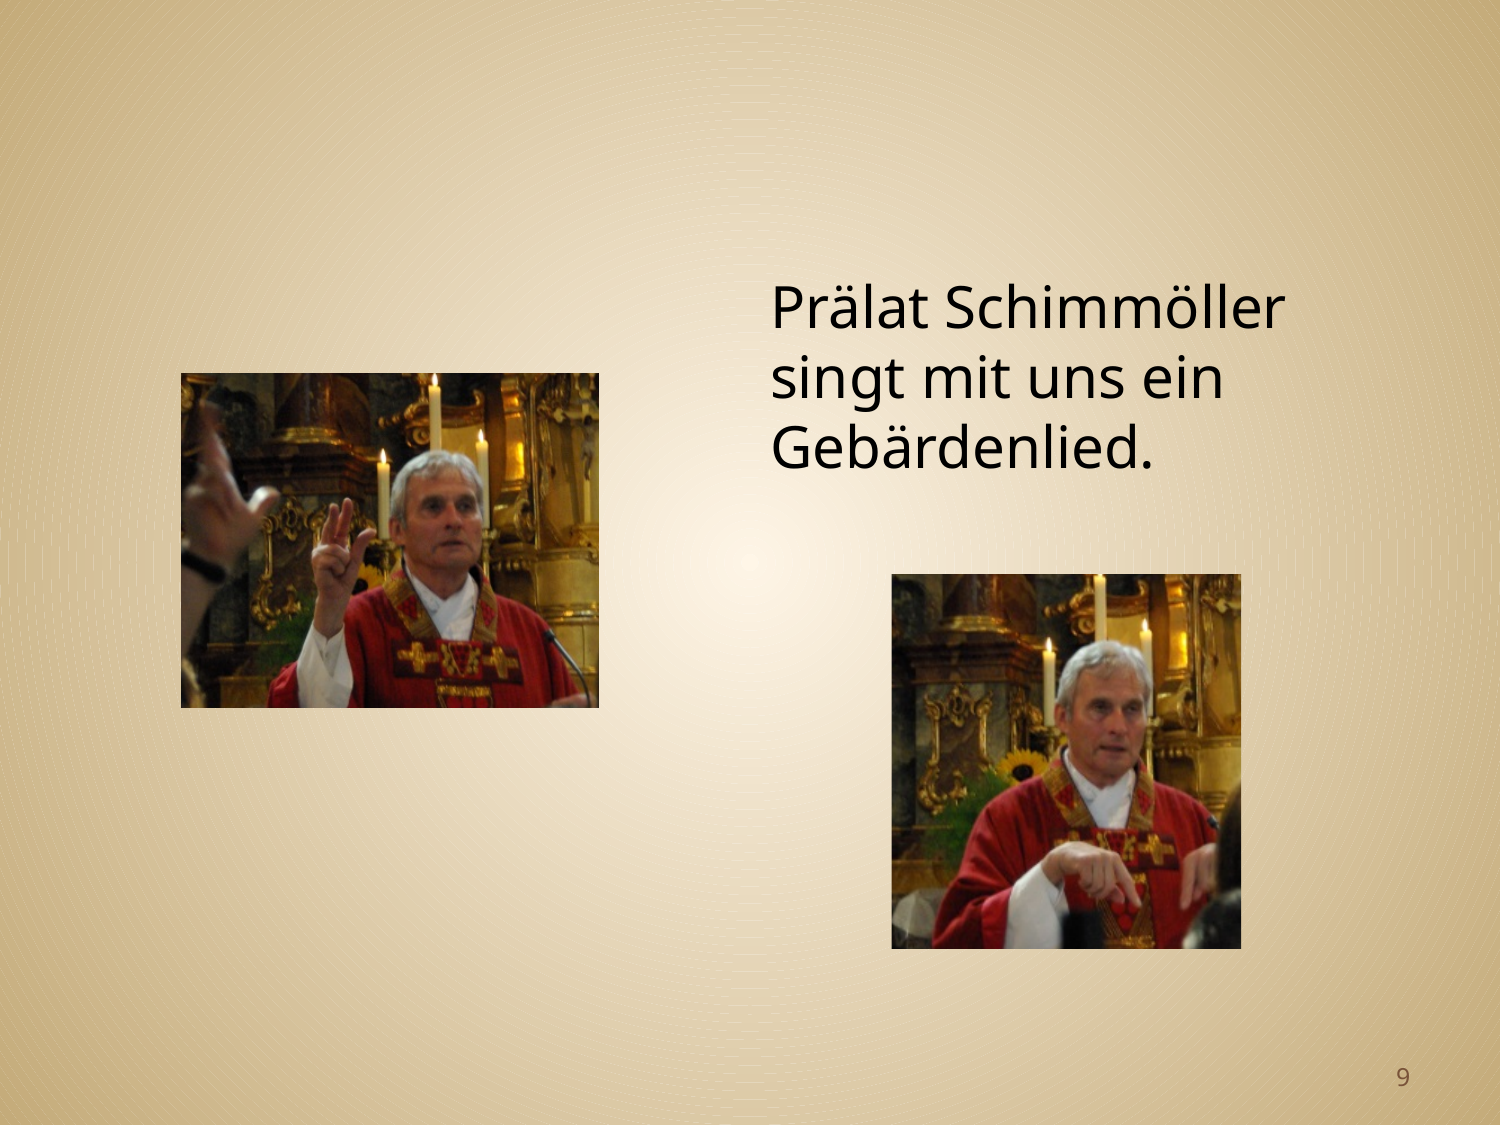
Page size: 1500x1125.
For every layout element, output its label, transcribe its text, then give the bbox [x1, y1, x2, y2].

picture [181, 373, 599, 708]
slide_number 9 [1074, 1024, 1425, 1103]
list Prälat Schimmöller singt mit uns ein Gebärdenlied. [762, 262, 1425, 1005]
picture [891, 574, 1242, 949]
